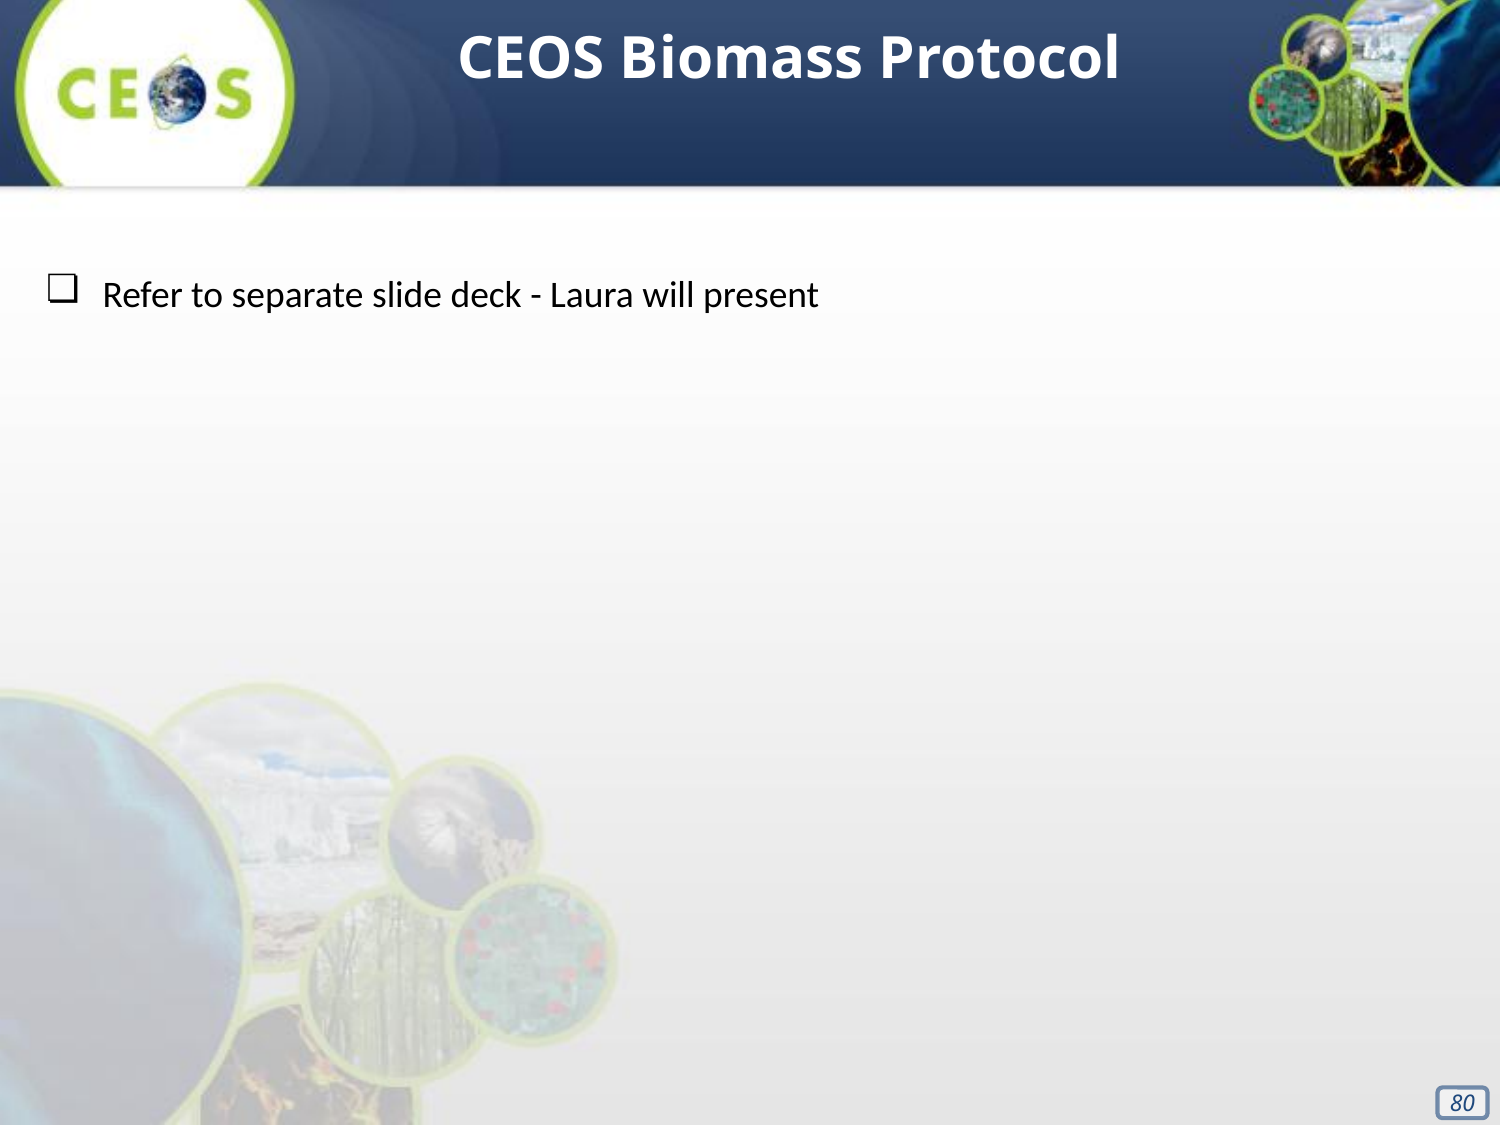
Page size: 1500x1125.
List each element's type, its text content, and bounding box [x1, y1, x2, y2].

picture [0, 0, 1500, 1125]
list Refer to separate slide deck - Laura will present [12, 262, 1488, 1125]
list CEOS Biomass Protocol [324, 12, 1254, 163]
